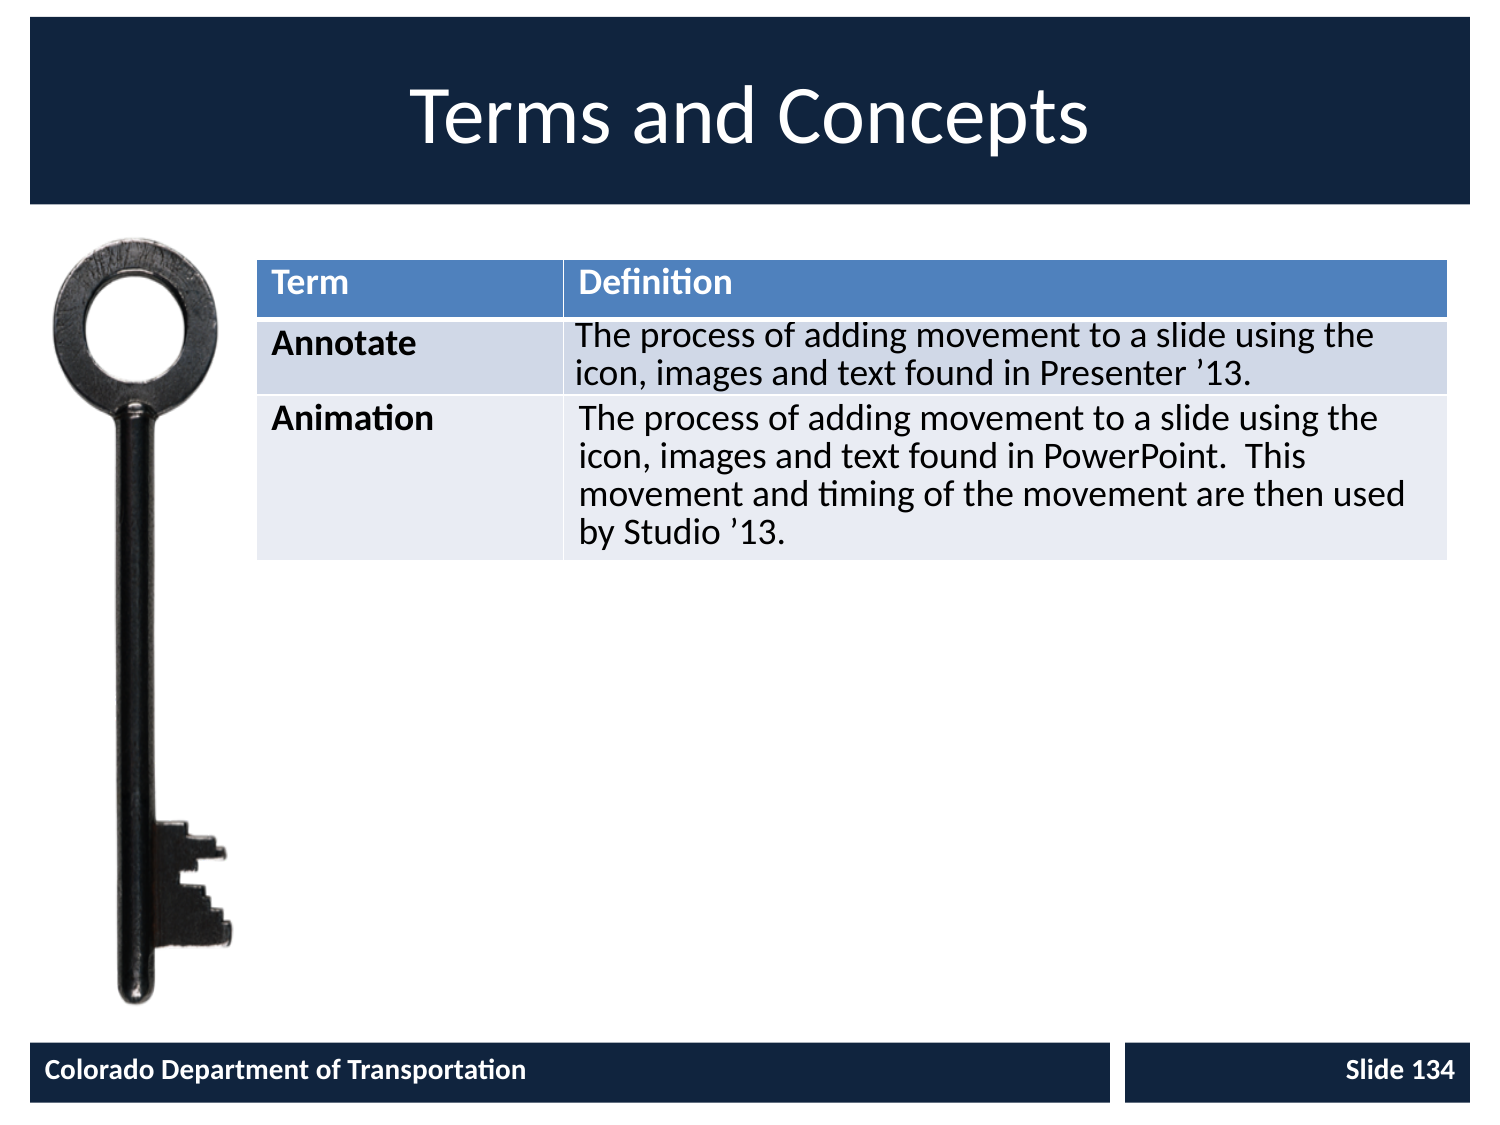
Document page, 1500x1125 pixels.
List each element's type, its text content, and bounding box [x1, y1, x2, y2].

table_cell Annotate [257, 322, 563, 394]
title Terms and Concepts [29, 16, 1471, 205]
table_header Term [257, 260, 563, 317]
table_cell The process of adding movement to a slide using the icon, images and text found in PowerPoint. This movement and timing of the movement are then used by Studio ’13. [564, 396, 1447, 560]
table_cell Animation [257, 396, 563, 560]
footer Colorado Department of Transportation [30, 1042, 1110, 1103]
picture [40, 223, 246, 1020]
slide_number Slide 134 [1125, 1042, 1470, 1103]
table_header Definition [564, 260, 1447, 317]
table_cell The process of adding movement to a slide using the icon, images and text found in Presenter ’13. [564, 322, 1447, 394]
